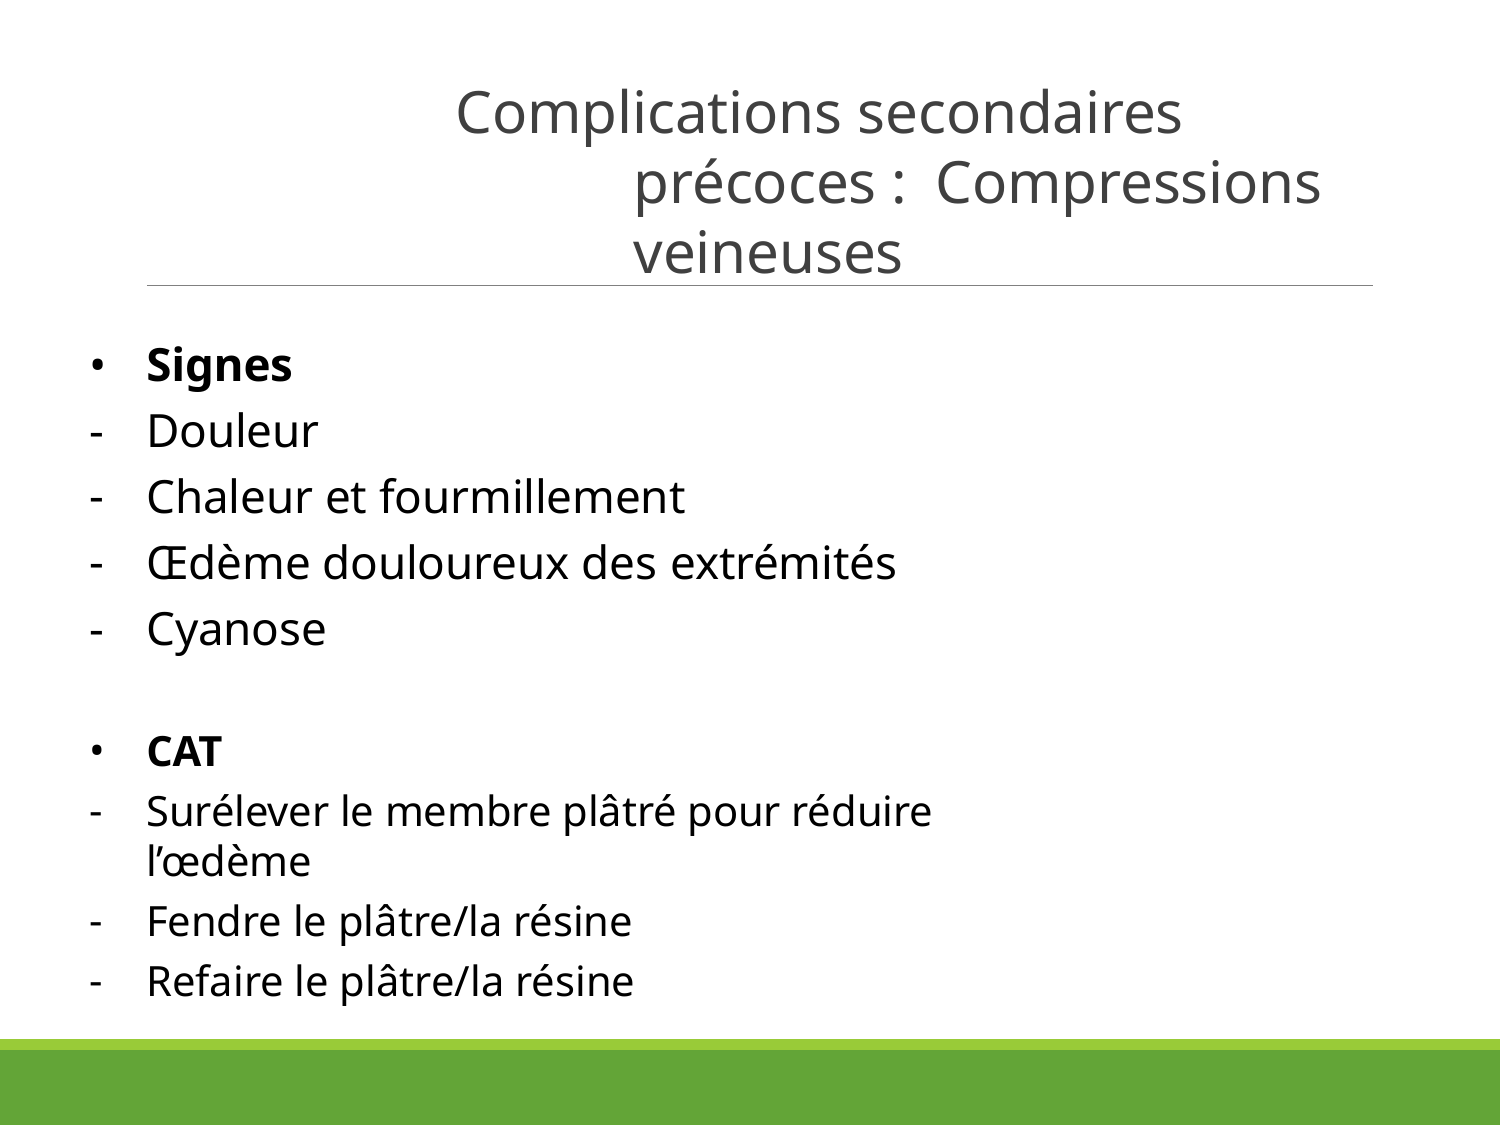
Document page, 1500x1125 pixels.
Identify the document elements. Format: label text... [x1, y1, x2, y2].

title Complications secondaires précoces : Compressions veineuses [135, 72, 1373, 285]
text_box Signes Douleur Chaleur et fourmillement Œdème douloureux des extrémités Cyanose CAT Surélever le membre plâtré pour réduire l’œdème Fendre le plâtre/la résine Refaire le plâtre/la résine [87, 322, 1060, 1005]
